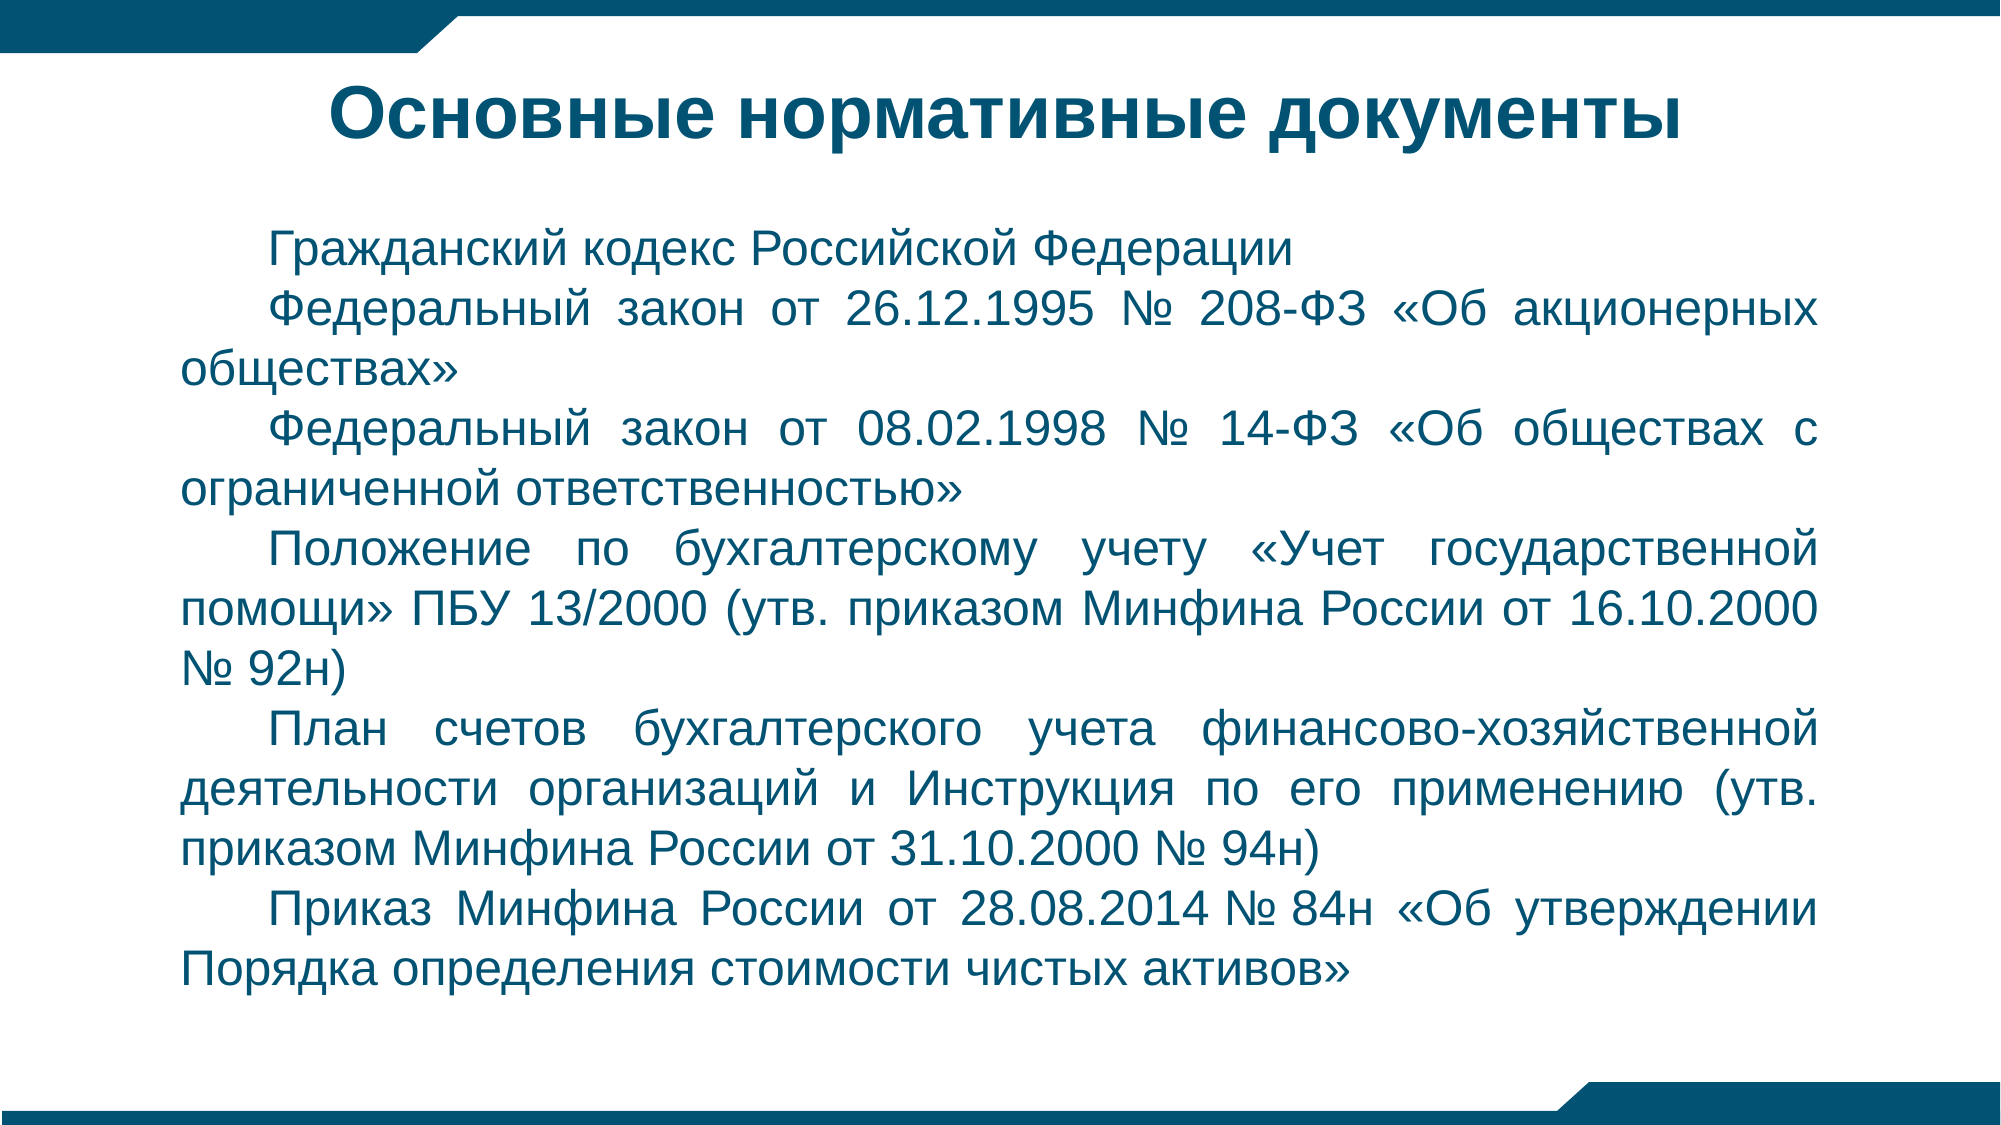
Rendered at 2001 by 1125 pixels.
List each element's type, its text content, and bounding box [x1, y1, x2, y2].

title Основные нормативные документы [143, 0, 1869, 218]
text_box Гражданский кодекс Российской Федерации Федеральный закон от 26.12.1995 № 208-ФЗ «Об акционерных обществах» Федеральный закон от 08.02.1998 № 14-ФЗ «Об обществах с ограниченной ответственностью» Положение по бухгалтерскому учету «Учет государственной помощи» ПБУ 13/2000 (утв. приказом Минфина России от 16.10.2000 № 92н) План счетов бухгалтерского учета финансово-хозяйственной деятельности организаций и Инструкция по его применению (утв. приказом Минфина России от 31.10.2000 № 94н) Приказ Минфина России от 28.08.2014 № 84н «Об утверждении Порядка определения стоимости чистых активов» [165, 208, 1835, 1003]
